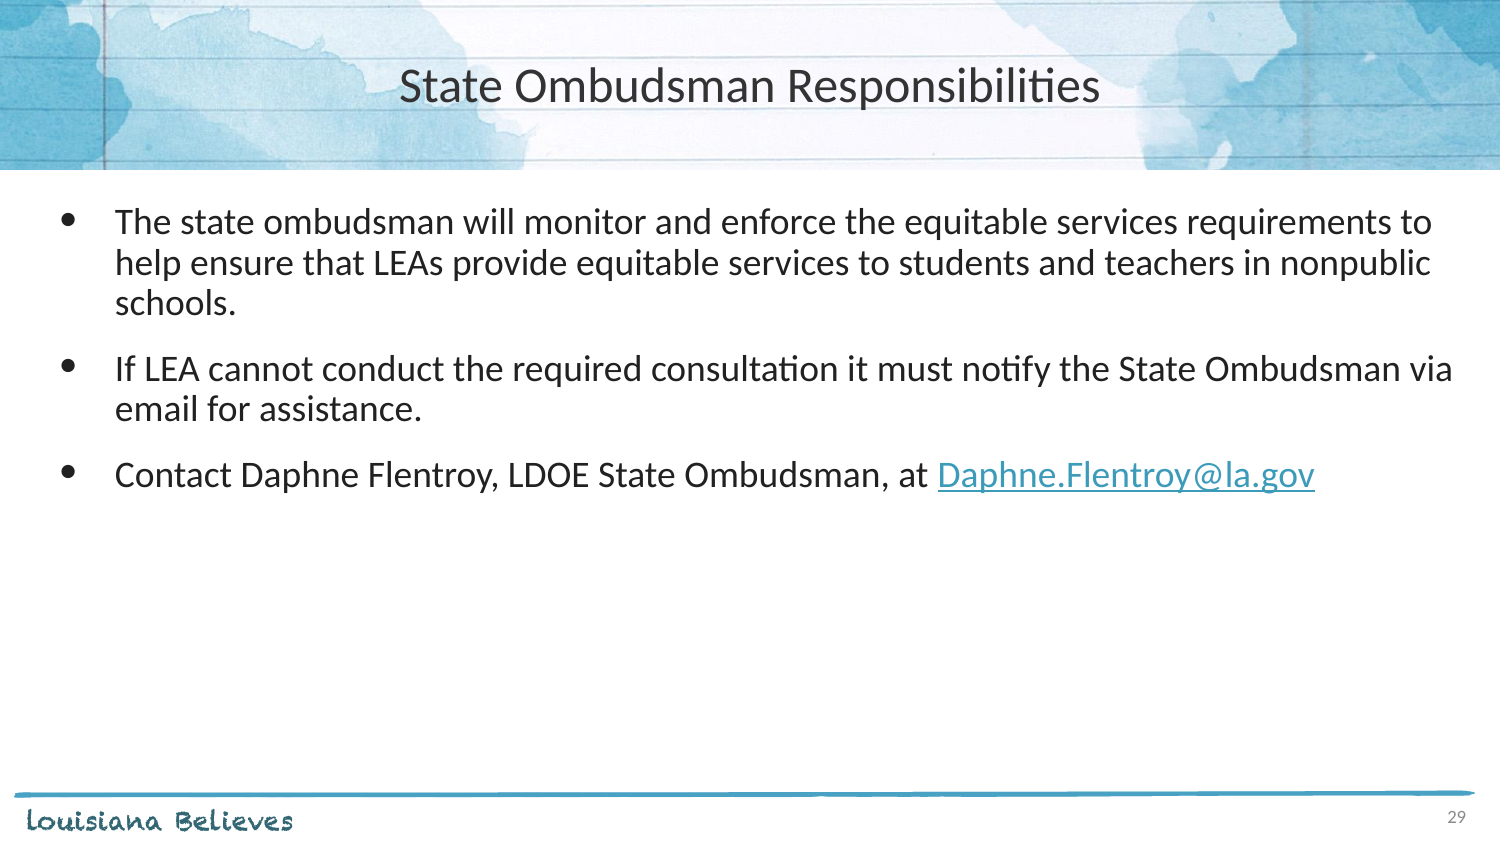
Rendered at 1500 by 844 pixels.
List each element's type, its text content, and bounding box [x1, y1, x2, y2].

title State Ombudsman Responsibilities [0, 0, 1500, 172]
picture [0, 786, 1488, 844]
list The state ombudsman will monitor and enforce the equitable services requirements to help ensure that LEAs provide equitable services to students and teachers in nonpublic schools. If LEA cannot conduct the required consultation it must notify the State Ombudsman via email for assistance. Contact Daphne Flentroy, LDOE State Ombudsman, at Daphne.Flentroy@la.gov [24, 187, 1475, 769]
